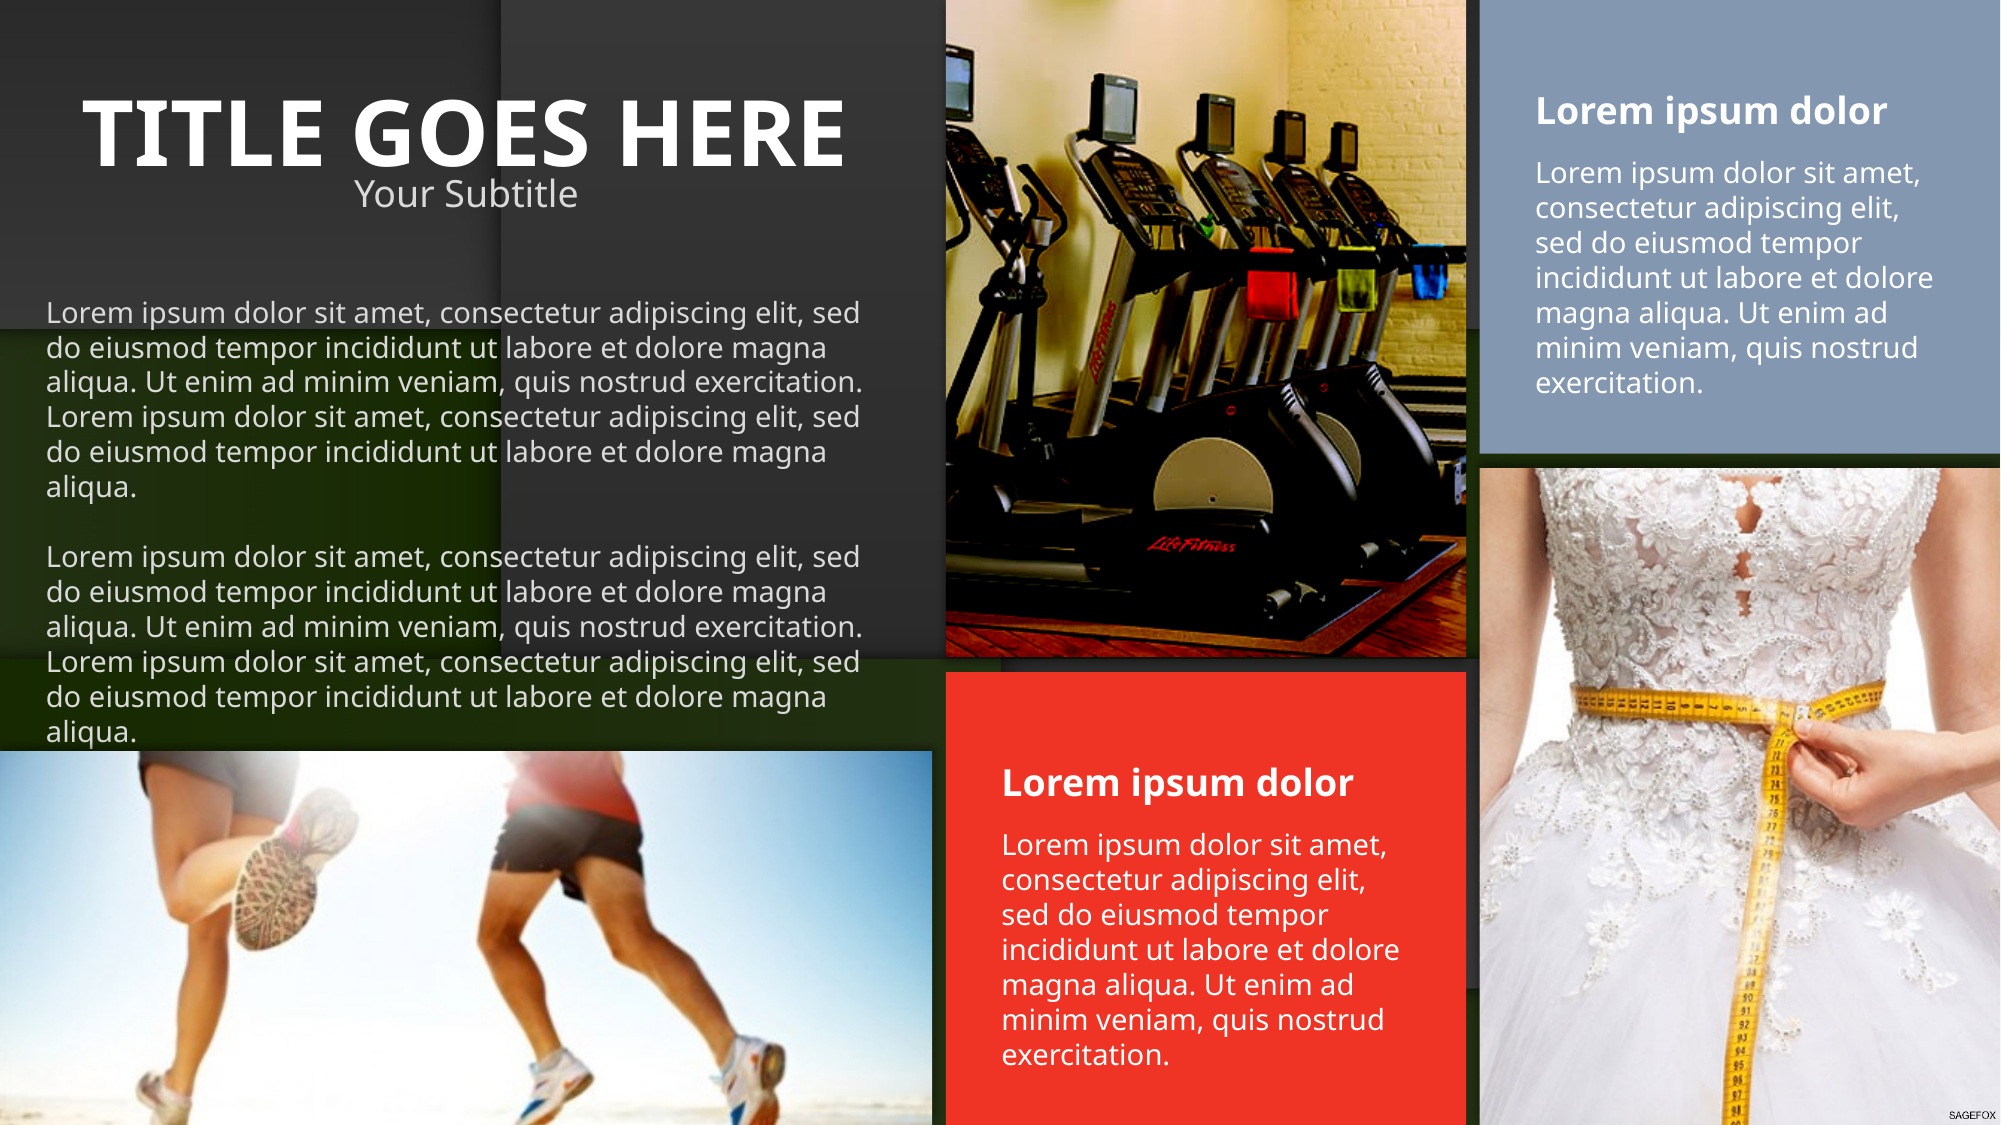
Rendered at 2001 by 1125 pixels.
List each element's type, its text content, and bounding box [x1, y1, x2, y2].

text_box [1479, 468, 2000, 1125]
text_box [986, 751, 1426, 1047]
picture [0, 0, 2001, 1125]
text_box [945, 0, 1467, 657]
text_box [945, 671, 1467, 1125]
text_box [1479, 0, 2000, 455]
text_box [13, 66, 918, 224]
text_box Lorem ipsum dolor sit amet, consectetur adipiscing elit, sed do eiusmod tempor incididunt ut labore et dolore magna aliqua. Ut enim ad minim veniam, quis nostrud exercitation. Lorem ipsum dolor sit amet, consectetur adipiscing elit, sed do eiusmod tempor incididunt ut labore et dolore magna aliqua. Lorem ipsum dolor sit amet, consectetur adipiscing elit, sed do eiusmod tempor incididunt ut labore et dolore magna aliqua. Ut enim ad minim veniam, quis nostrud exercitation. Lorem ipsum dolor sit amet, consectetur adipiscing elit, sed do eiusmod tempor incididunt ut labore et dolore magna aliqua. [31, 286, 918, 741]
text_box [1520, 79, 1960, 375]
text_box [0, 751, 933, 1125]
